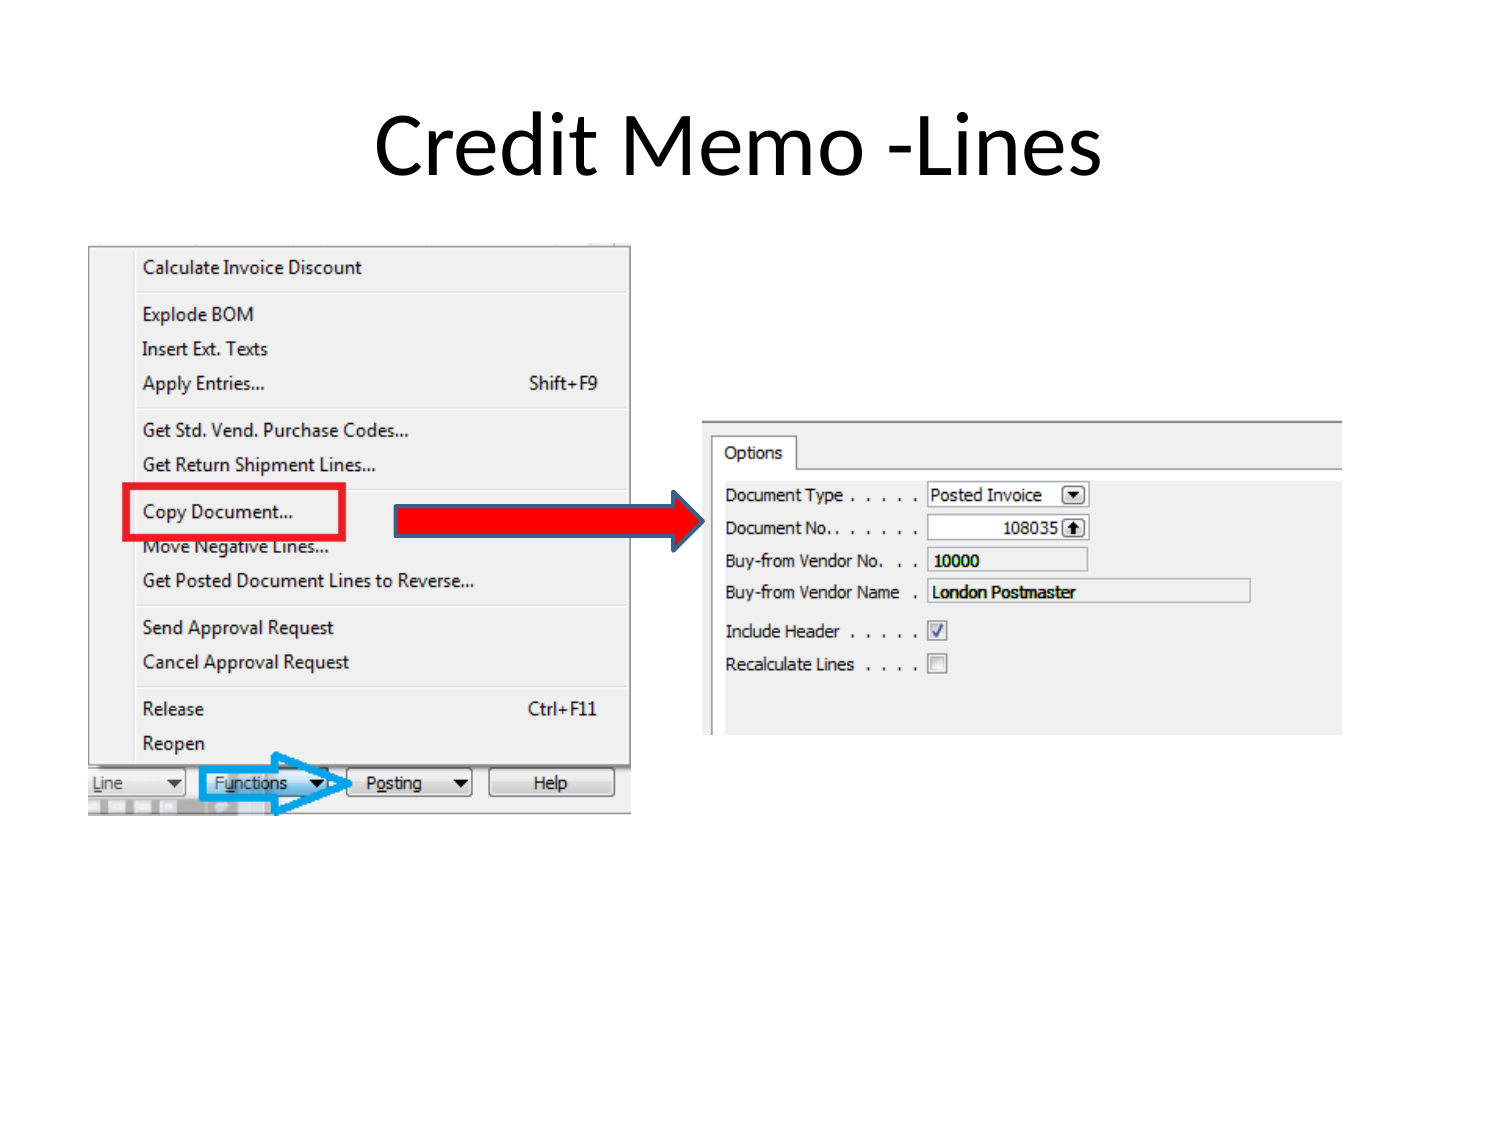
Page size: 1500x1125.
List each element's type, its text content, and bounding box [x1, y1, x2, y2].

picture [207, 762, 336, 806]
title Credit Memo -Lines [75, 45, 1425, 233]
text_box [637, 489, 697, 553]
picture [88, 243, 631, 816]
picture [702, 420, 1342, 735]
